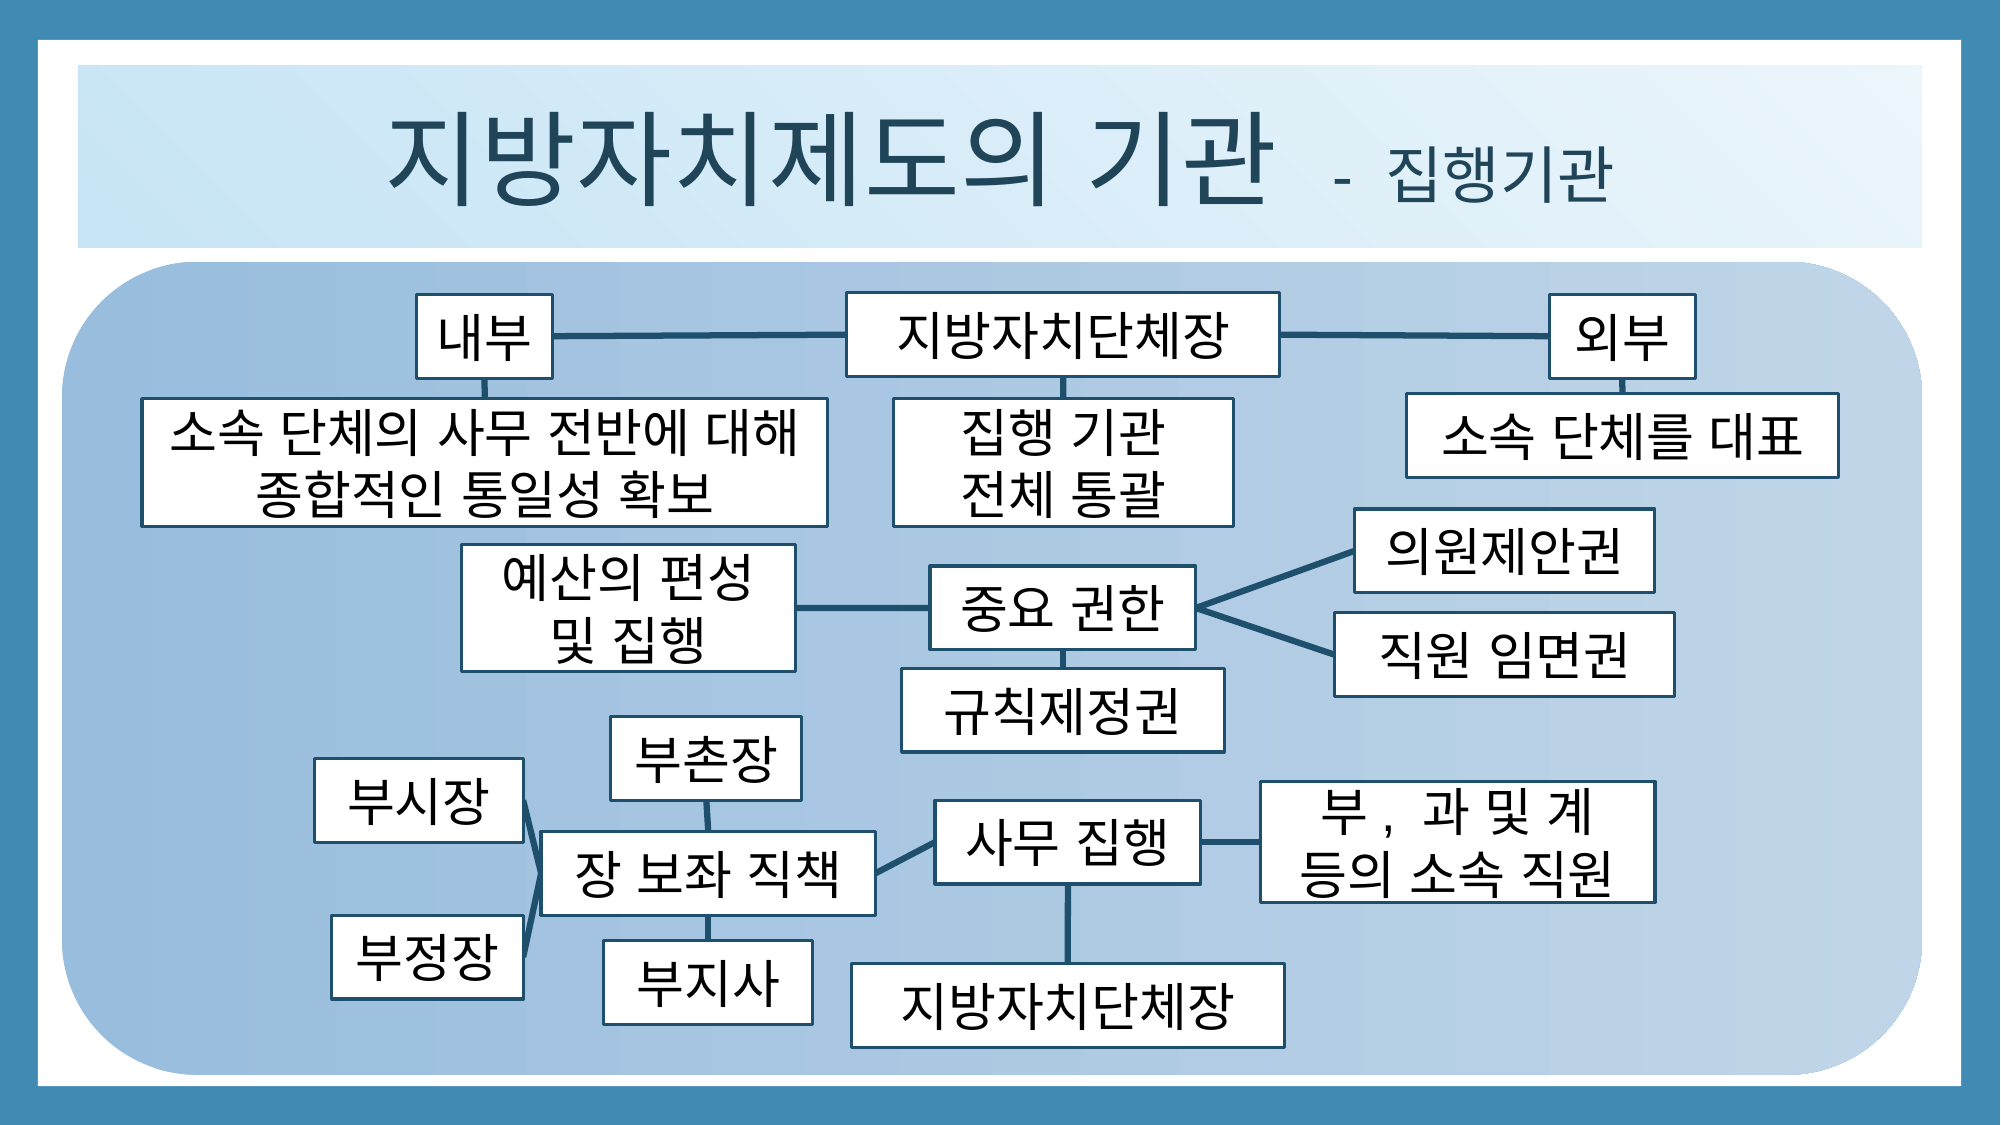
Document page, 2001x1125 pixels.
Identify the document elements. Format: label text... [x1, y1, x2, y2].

text_box 부촌장 [609, 715, 803, 802]
text_box 내부 [415, 293, 554, 380]
text_box 중요 권한 [928, 564, 1189, 651]
text_box 규칙제정권 [900, 667, 1226, 754]
text_box 사무 집행 [933, 799, 1202, 886]
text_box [522, 881, 542, 958]
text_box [875, 841, 936, 874]
text_box 의원제안권 [1353, 507, 1656, 594]
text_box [1195, 618, 1336, 656]
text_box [522, 799, 542, 874]
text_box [705, 799, 709, 832]
text_box 부시장 [313, 757, 525, 844]
text_box 지방자치제도의 기관 - 집행기관 [76, 64, 1924, 249]
text_box 지방자치단체장 [850, 962, 1286, 1049]
text_box [60, 260, 1924, 1077]
text_box 부지사 [602, 939, 814, 1026]
text_box 부정장 [330, 914, 525, 1001]
text_box 부, 과 및 계 등의 소속 직원 [1259, 780, 1657, 904]
text_box 외부 [1548, 293, 1697, 380]
text_box 소속 단체의 사무 전반에 대해 종합적인 통일성 확보 [140, 397, 829, 528]
text_box 소속 단체를 대표 [1405, 392, 1840, 479]
text_box 집행 기관 전체 통괄 [892, 397, 1235, 528]
text_box 지방자치단체장 [845, 291, 1281, 378]
text_box 장 보좌 직책 [546, 830, 877, 917]
text_box 예산의 편성 및 집행 [460, 543, 797, 673]
text_box 직원 임면권 [1333, 611, 1676, 698]
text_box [1195, 550, 1355, 609]
